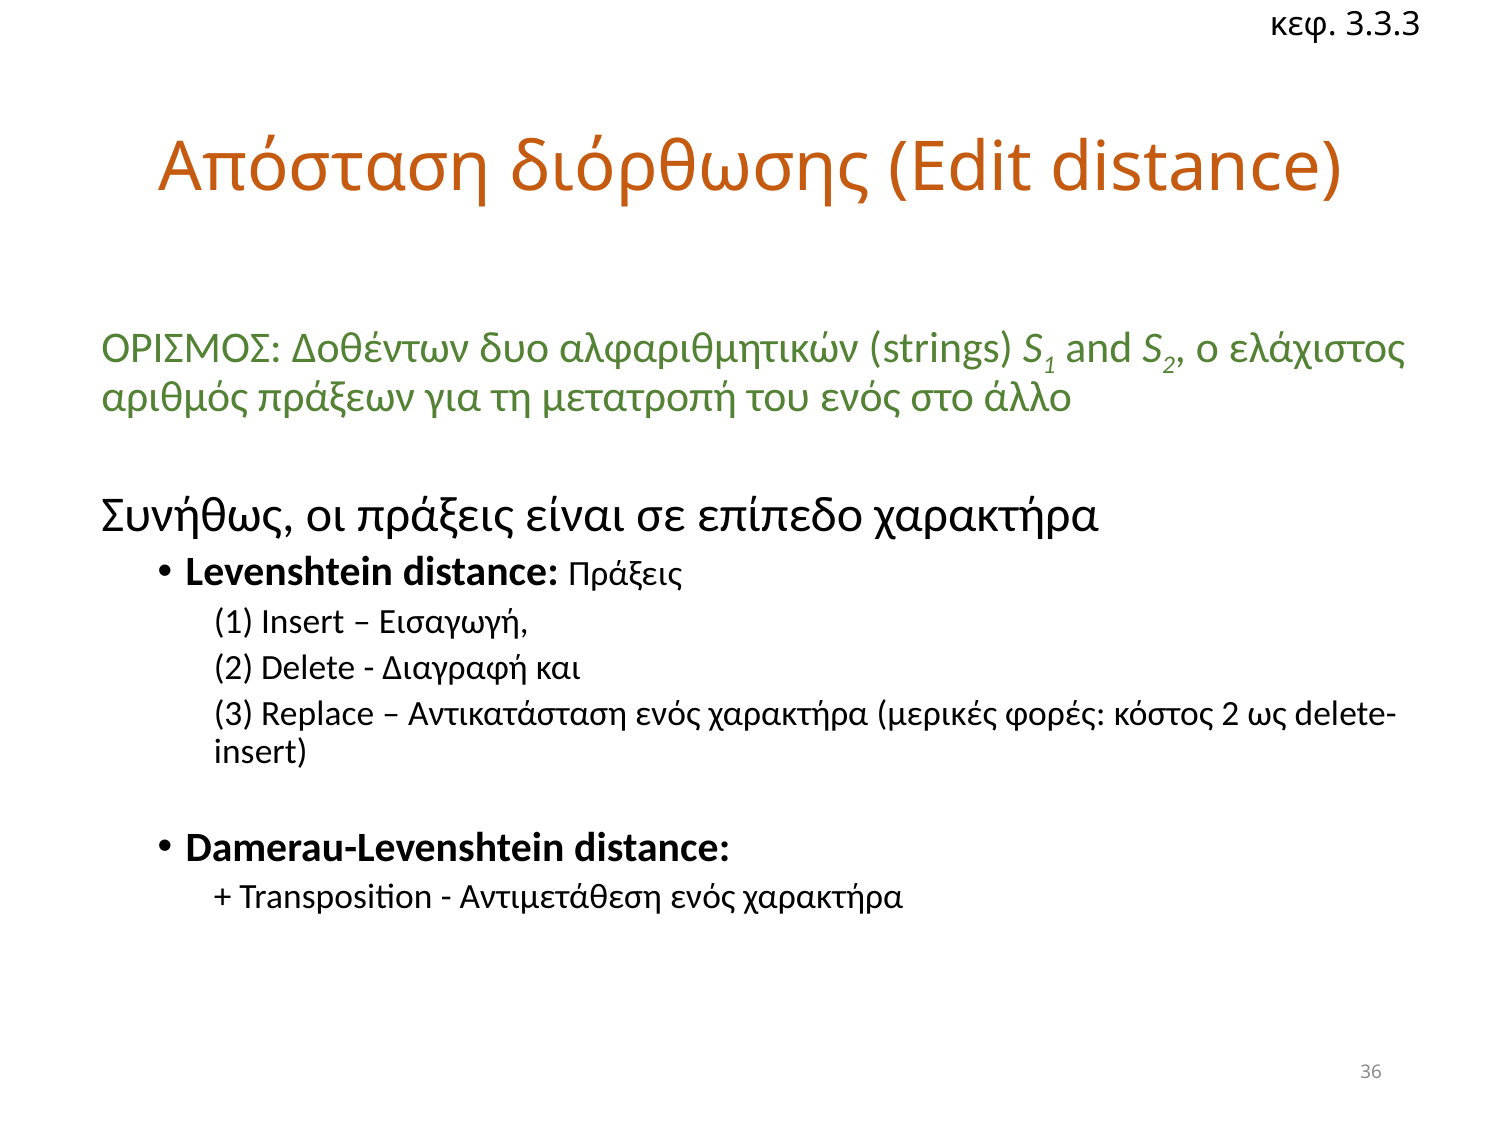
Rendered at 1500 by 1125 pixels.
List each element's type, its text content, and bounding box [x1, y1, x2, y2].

list ΟΡΙΣΜΟΣ: Δοθέντων δυο αλφαριθμητικών (strings) S1 and S2, ο ελάχιστος αριθμός πράξεων για τη μετατροπή του ενός στο άλλο Συνήθως, οι πράξεις είναι σε επίπεδο χαρακτήρα Levenshtein distance: Πράξεις (1) Insert – Εισαγωγή, (2) Delete - Διαγραφή και (3) Replace – Αντικατάσταση ενός χαρακτήρα (μερικές φορές: κόστος 2 ως delete-insert) Damerau-Levenshtein distance: + Transposition - Αντιμετάθεση ενός χαρακτήρα [86, 312, 1437, 922]
slide_number 36 [1059, 1042, 1397, 1103]
text_box κεφ. 3.3.3 [1255, 0, 1436, 50]
title Απόσταση διόρθωσης (Edit distance) [103, 59, 1397, 278]
